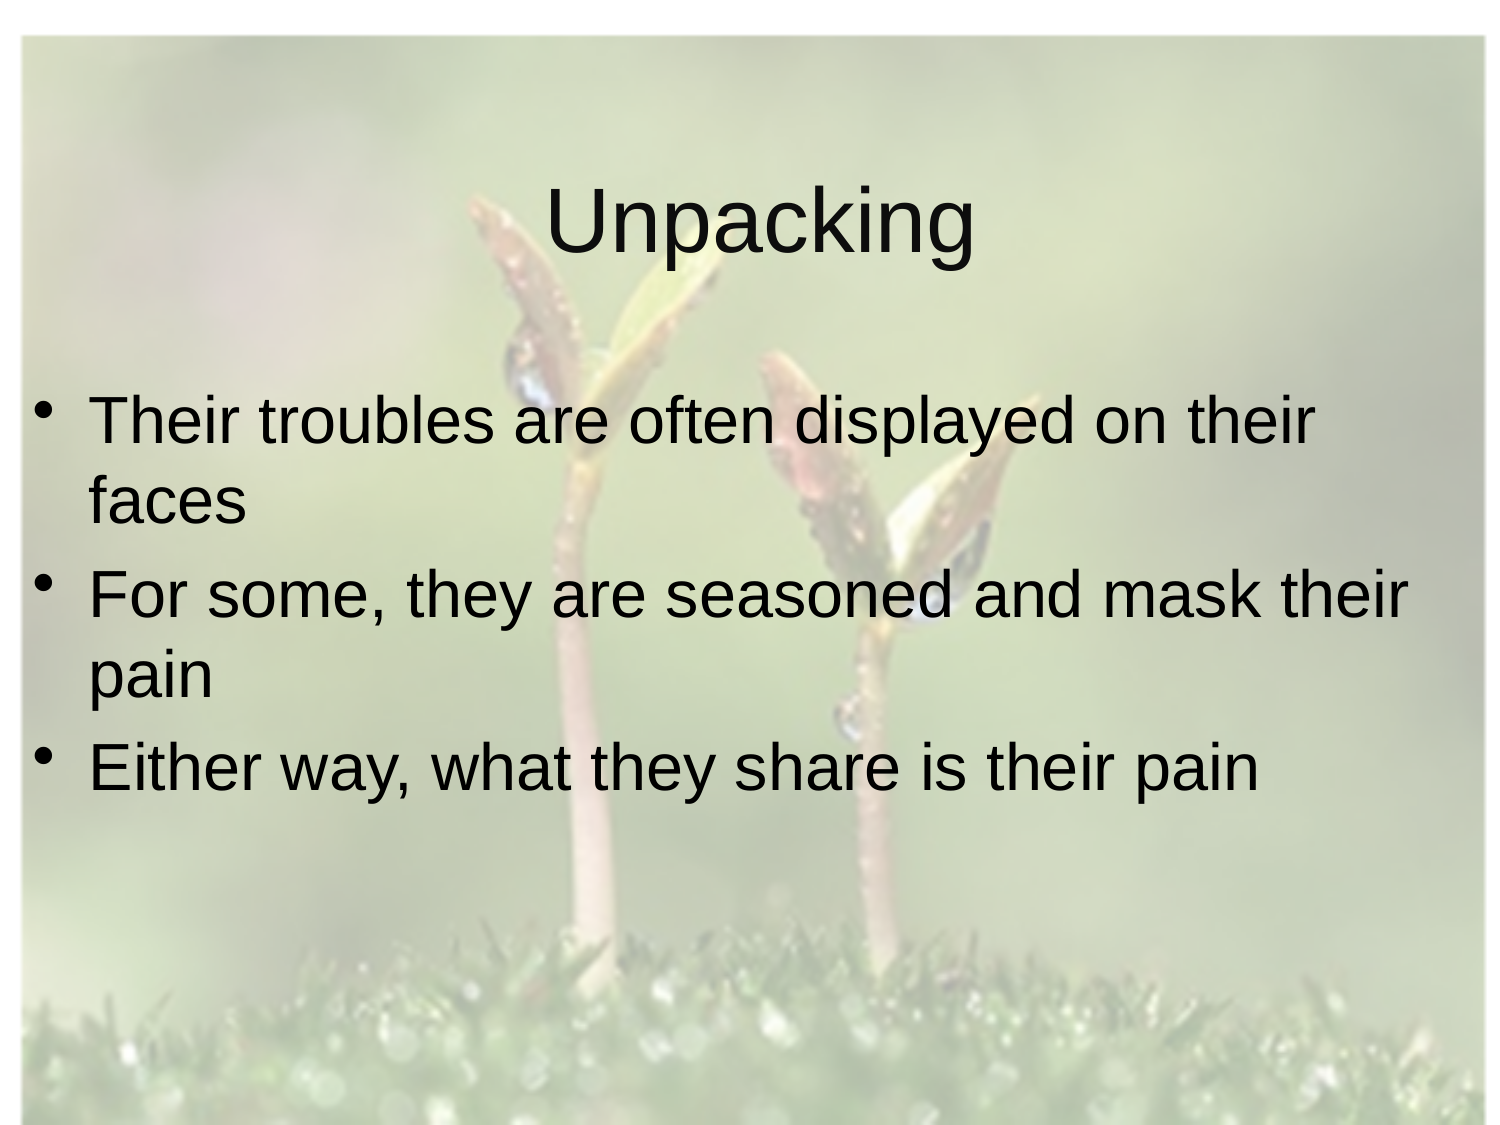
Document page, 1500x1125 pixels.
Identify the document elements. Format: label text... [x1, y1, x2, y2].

list Unpacking Their troubles are often displayed on their faces For some, they are seasoned and mask their pain Either way, what they share is their pain [17, 24, 1500, 976]
